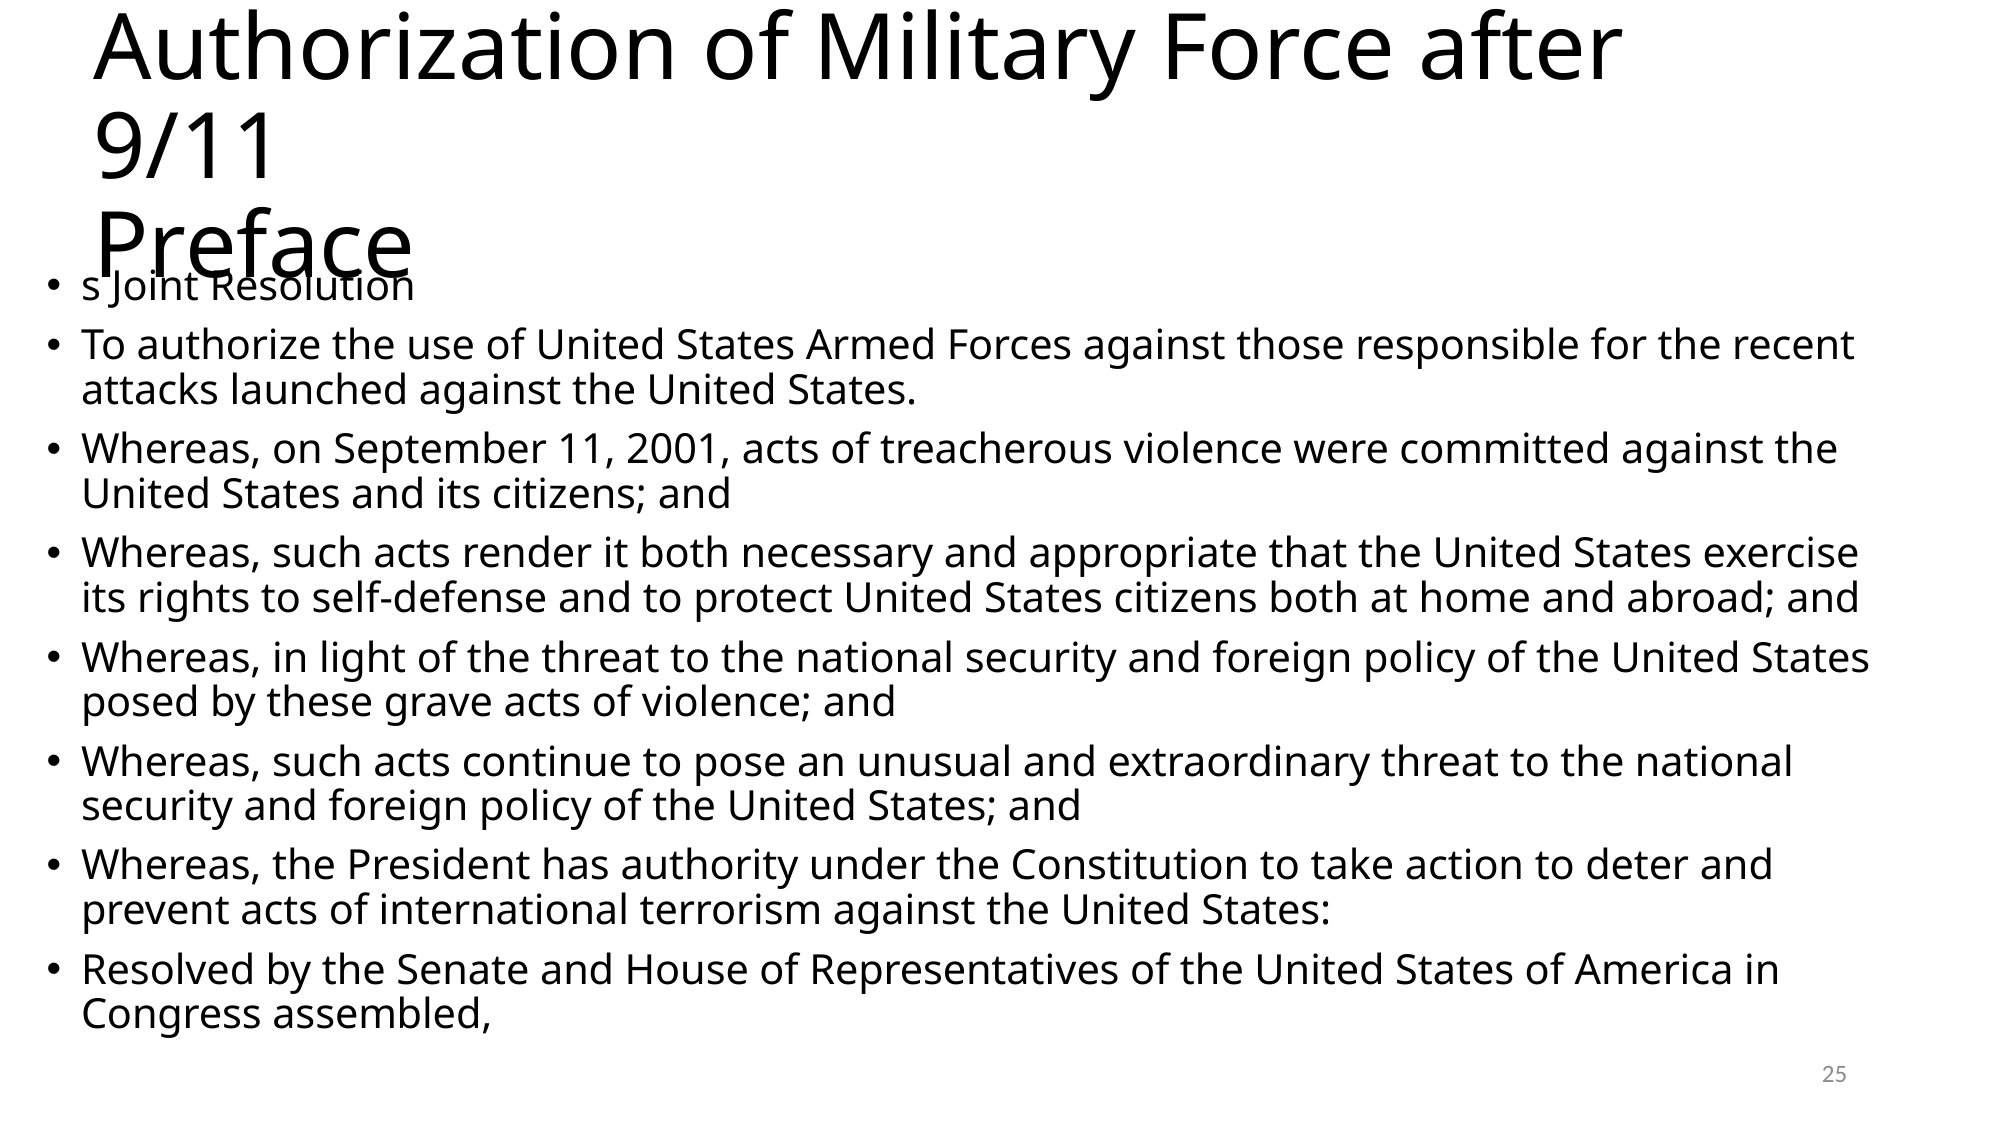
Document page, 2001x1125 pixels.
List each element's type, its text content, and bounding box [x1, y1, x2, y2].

list s Joint Resolution To authorize the use of United States Armed Forces against those responsible for the recent attacks launched against the United States. Whereas, on September 11, 2001, acts of treacherous violence were committed against the United States and its citizens; and Whereas, such acts render it both necessary and appropriate that the United States exercise its rights to self-defense and to protect United States citizens both at home and abroad; and Whereas, in light of the threat to the national security and foreign policy of the United States posed by these grave acts of violence; and Whereas, such acts continue to pose an unusual and extraordinary threat to the national security and foreign policy of the United States; and Whereas, the President has authority under the Constitution to take action to deter and prevent acts of international terrorism against the United States: Resolved by the Senate and House of Representatives of the United States of America in Congress assembled, [31, 257, 1922, 1066]
slide_number 25 [1412, 1042, 1863, 1103]
title Authorization of Military Force after 9/11 Preface [78, 39, 1811, 257]
